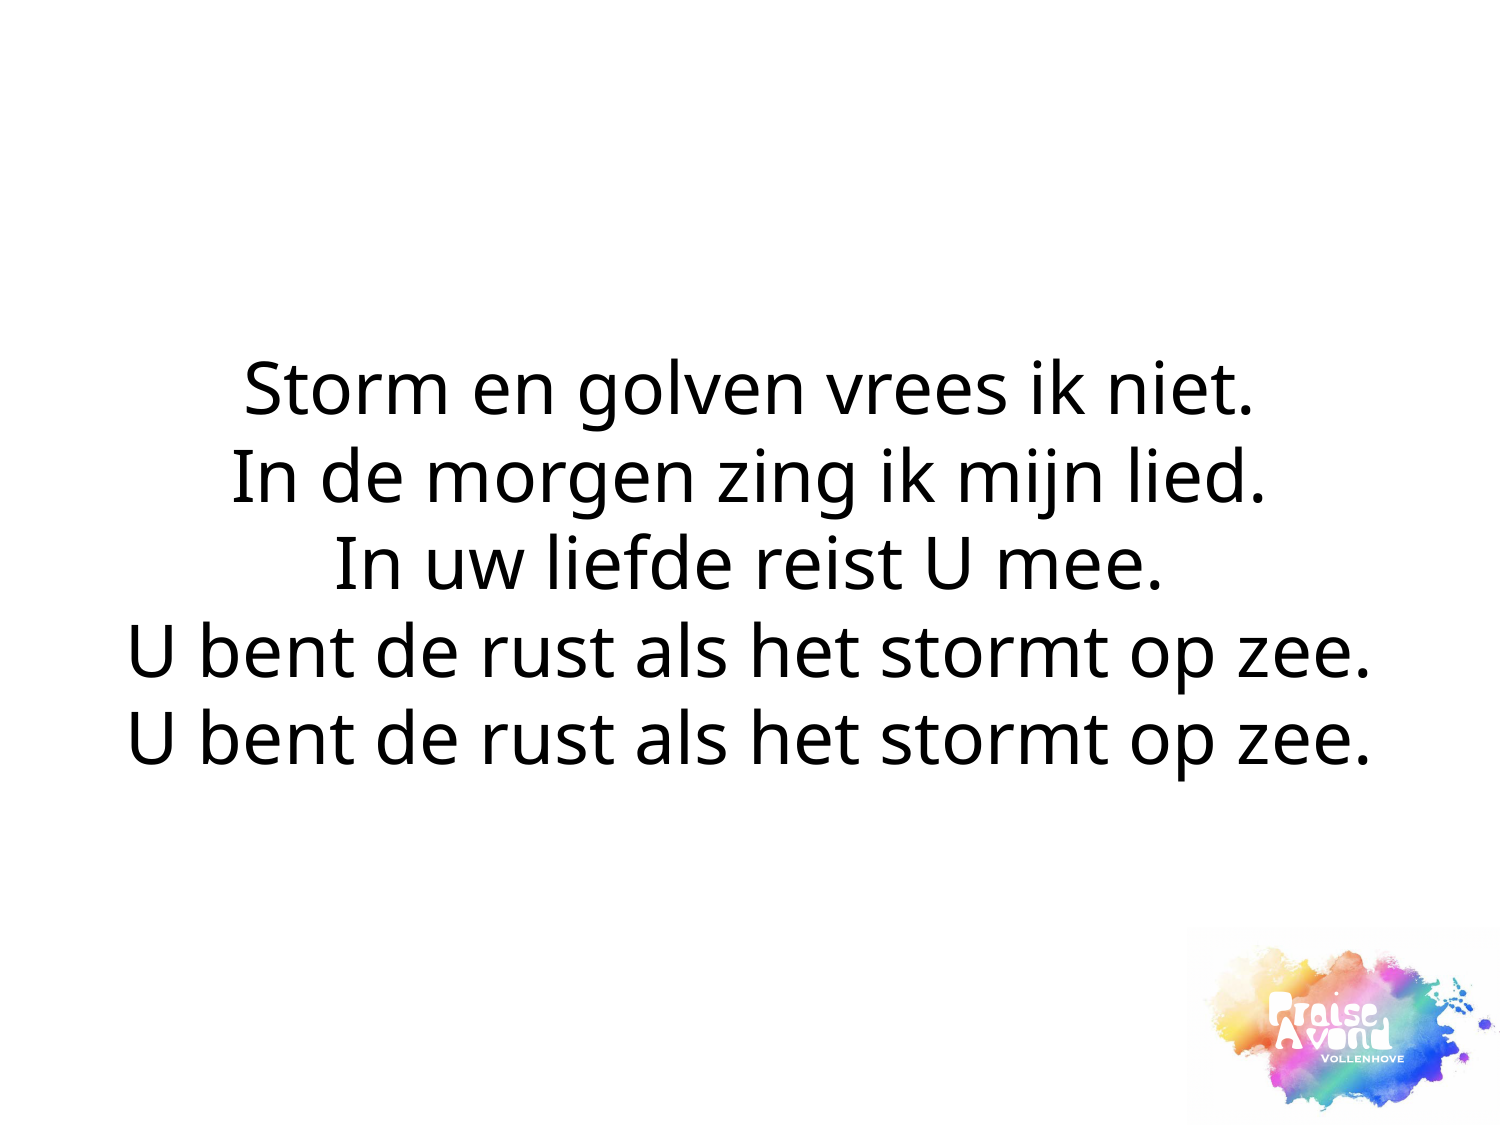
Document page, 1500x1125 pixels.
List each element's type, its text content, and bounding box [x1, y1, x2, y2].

picture [1186, 926, 1500, 1125]
list Storm en golven vrees ik niet. In de morgen zing ik mijn lied. In uw liefde reist U mee. U bent de rust als het stormt op zee. U bent de rust als het stormt op zee. [103, 334, 1397, 791]
